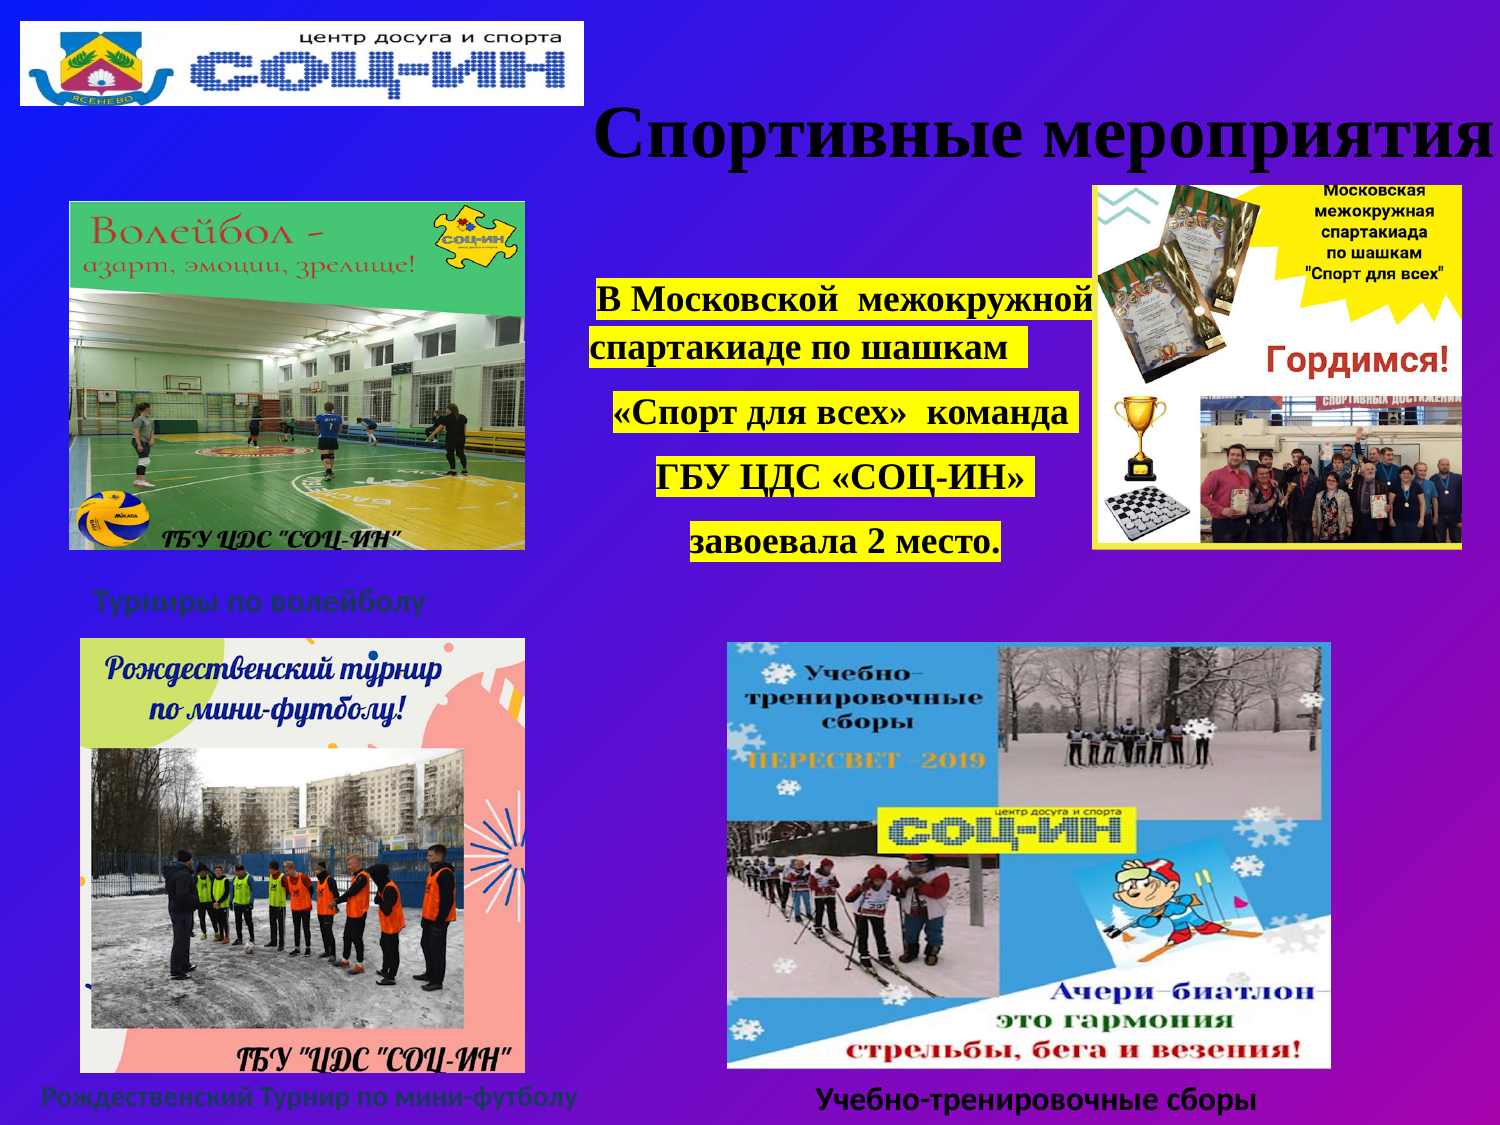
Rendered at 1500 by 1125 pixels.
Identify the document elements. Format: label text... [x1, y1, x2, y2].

text_box Турниры по волейболу [0, 572, 528, 627]
picture [20, 20, 585, 107]
picture [727, 641, 1331, 1070]
picture [69, 201, 525, 550]
text_box Рождественский Турнир по мини-футболу [26, 1069, 594, 1120]
text_box Учебно-тренировочные сборы [800, 1079, 1274, 1125]
picture [79, 638, 525, 1073]
text_box В Московской межокружной спартакиаде по шашкам «Спорт для всех» команда ГБУ ЦДС «СОЦ-ИН» завоевала 2 место. [464, 263, 1153, 569]
text_box Спортивные мероприятия [560, 74, 1500, 180]
picture [1092, 184, 1463, 550]
